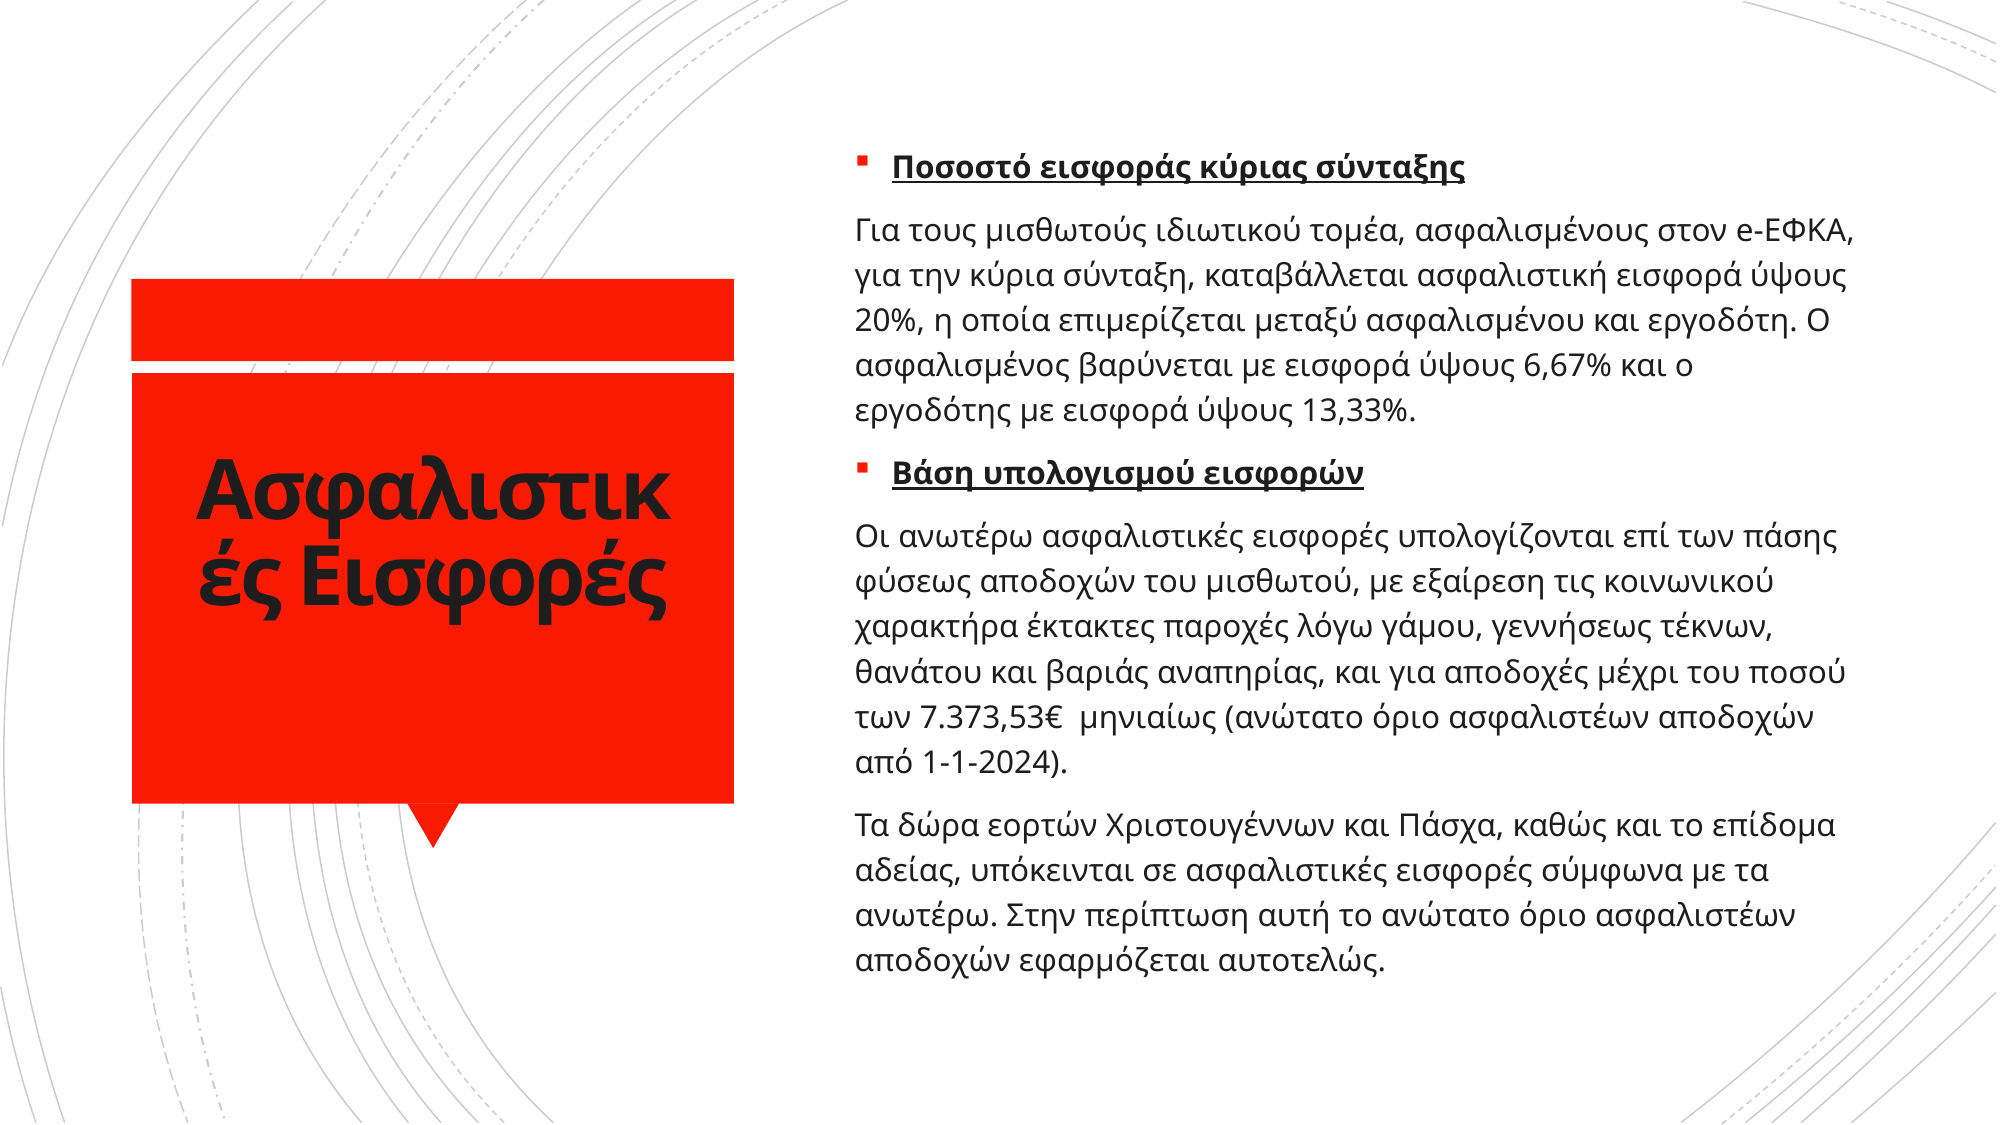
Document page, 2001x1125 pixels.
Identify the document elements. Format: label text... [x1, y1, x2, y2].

title Ασφαλιστικές Εισφορές [145, 385, 720, 789]
list Ποσοστό εισφοράς κύριας σύνταξης Για τους μισθωτούς ιδιωτικού τομέα, ασφαλισμένους στον e-ΕΦΚΑ, για την κύρια σύνταξη, καταβάλλεται ασφαλιστική εισφορά ύψους 20%, η οποία επιμερίζεται μεταξύ ασφαλισμένου και εργοδότη. Ο ασφαλισμένος βαρύνεται με εισφορά ύψους 6,67% και ο εργοδότης με εισφορά ύψους 13,33%. Βάση υπολογισμού εισφορών Οι ανωτέρω ασφαλιστικές εισφορές υπολογίζονται επί των πάσης φύσεως αποδοχών του μισθωτού, με εξαίρεση τις κοινωνικού χαρακτήρα έκτακτες παροχές λόγω γάμου, γεννήσεως τέκνων, θανάτου και βαριάς αναπηρίας, και για αποδοχές μέχρι του ποσού των 7.373,53€ μηνιαίως (ανώτατο όριο ασφαλιστέων αποδοχών από 1-1-2024). Τα δώρα εορτών Χριστουγέννων και Πάσχα, καθώς και το επίδομα αδείας, υπόκεινται σε ασφαλιστικές εισφορές σύμφωνα με τα ανωτέρω. Στην περίπτωση αυτή το ανώτατο όριο ασφαλιστέων αποδοχών εφαρμόζεται αυτοτελώς. [839, 131, 1871, 993]
